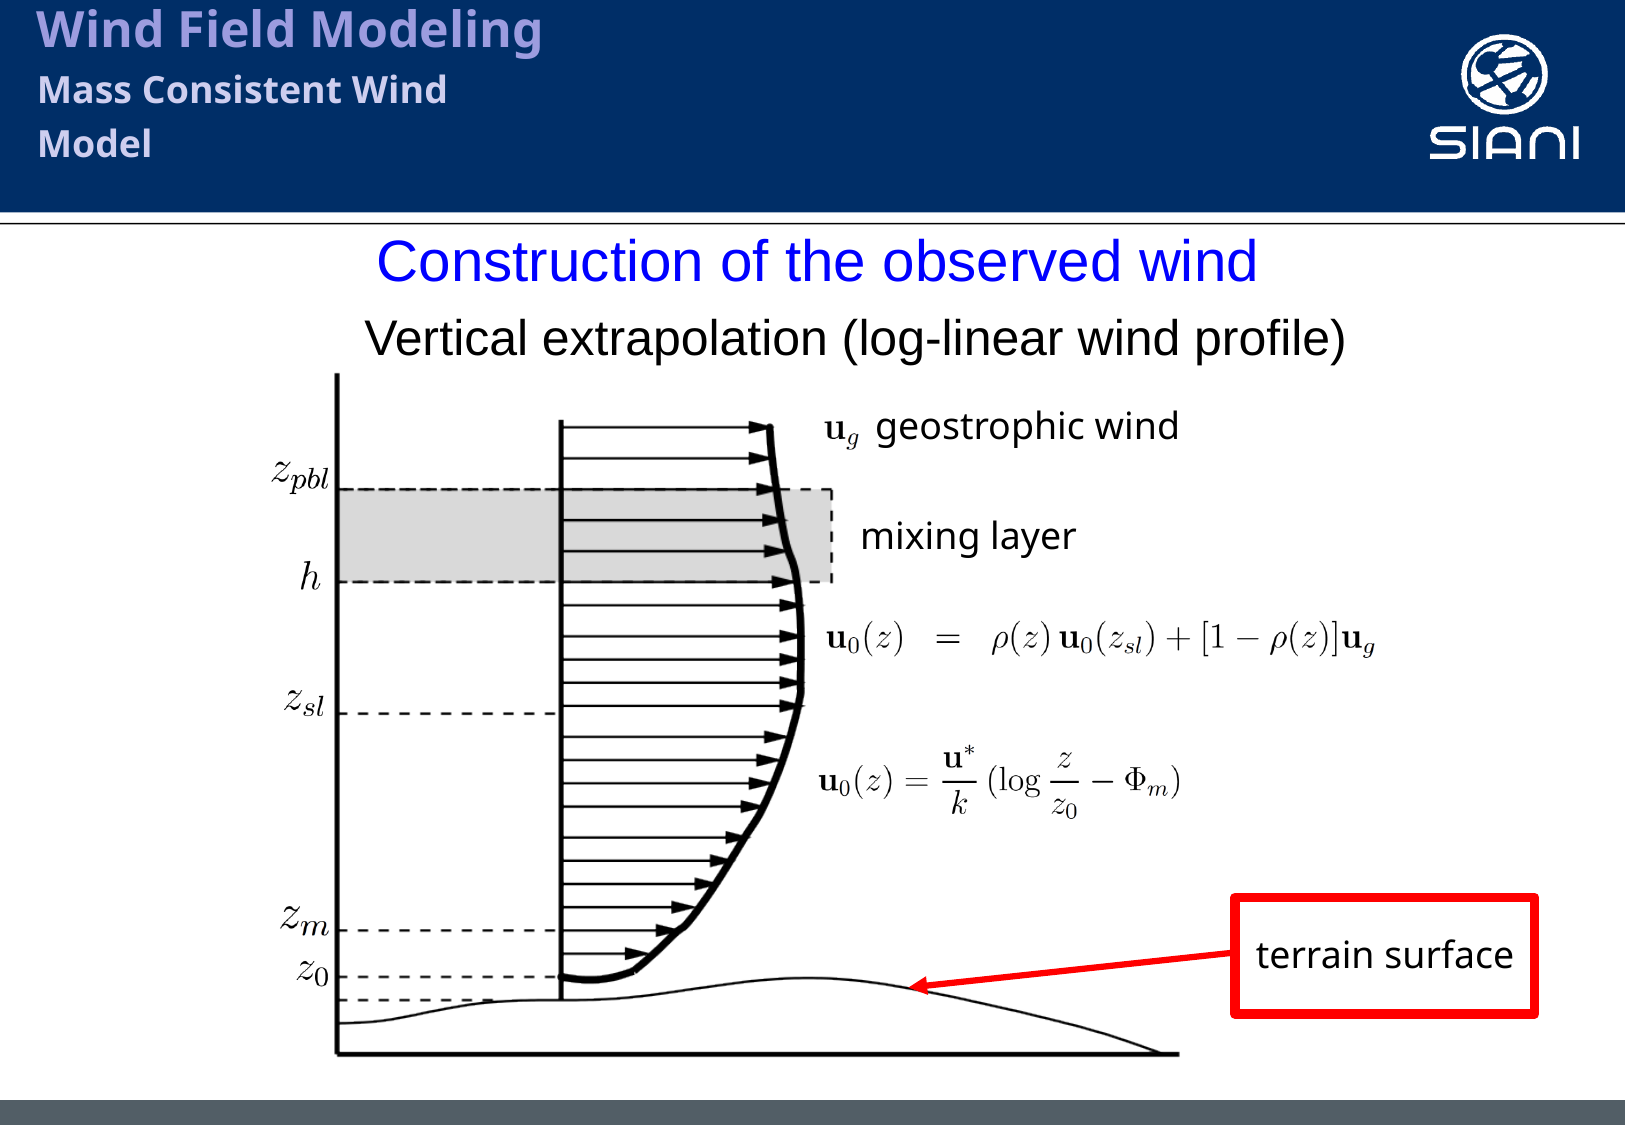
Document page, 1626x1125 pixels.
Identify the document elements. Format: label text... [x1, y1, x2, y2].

text_box Construction of the observed wind [361, 234, 1276, 299]
picture [257, 363, 1387, 1084]
title Wind Field Modeling Mass Consistent Wind Model [21, 0, 574, 151]
picture [1401, 22, 1606, 171]
text_box Vertical extrapolation (log-linear wind profile) [5, 297, 1625, 433]
text_box [1349, 897, 1535, 1014]
